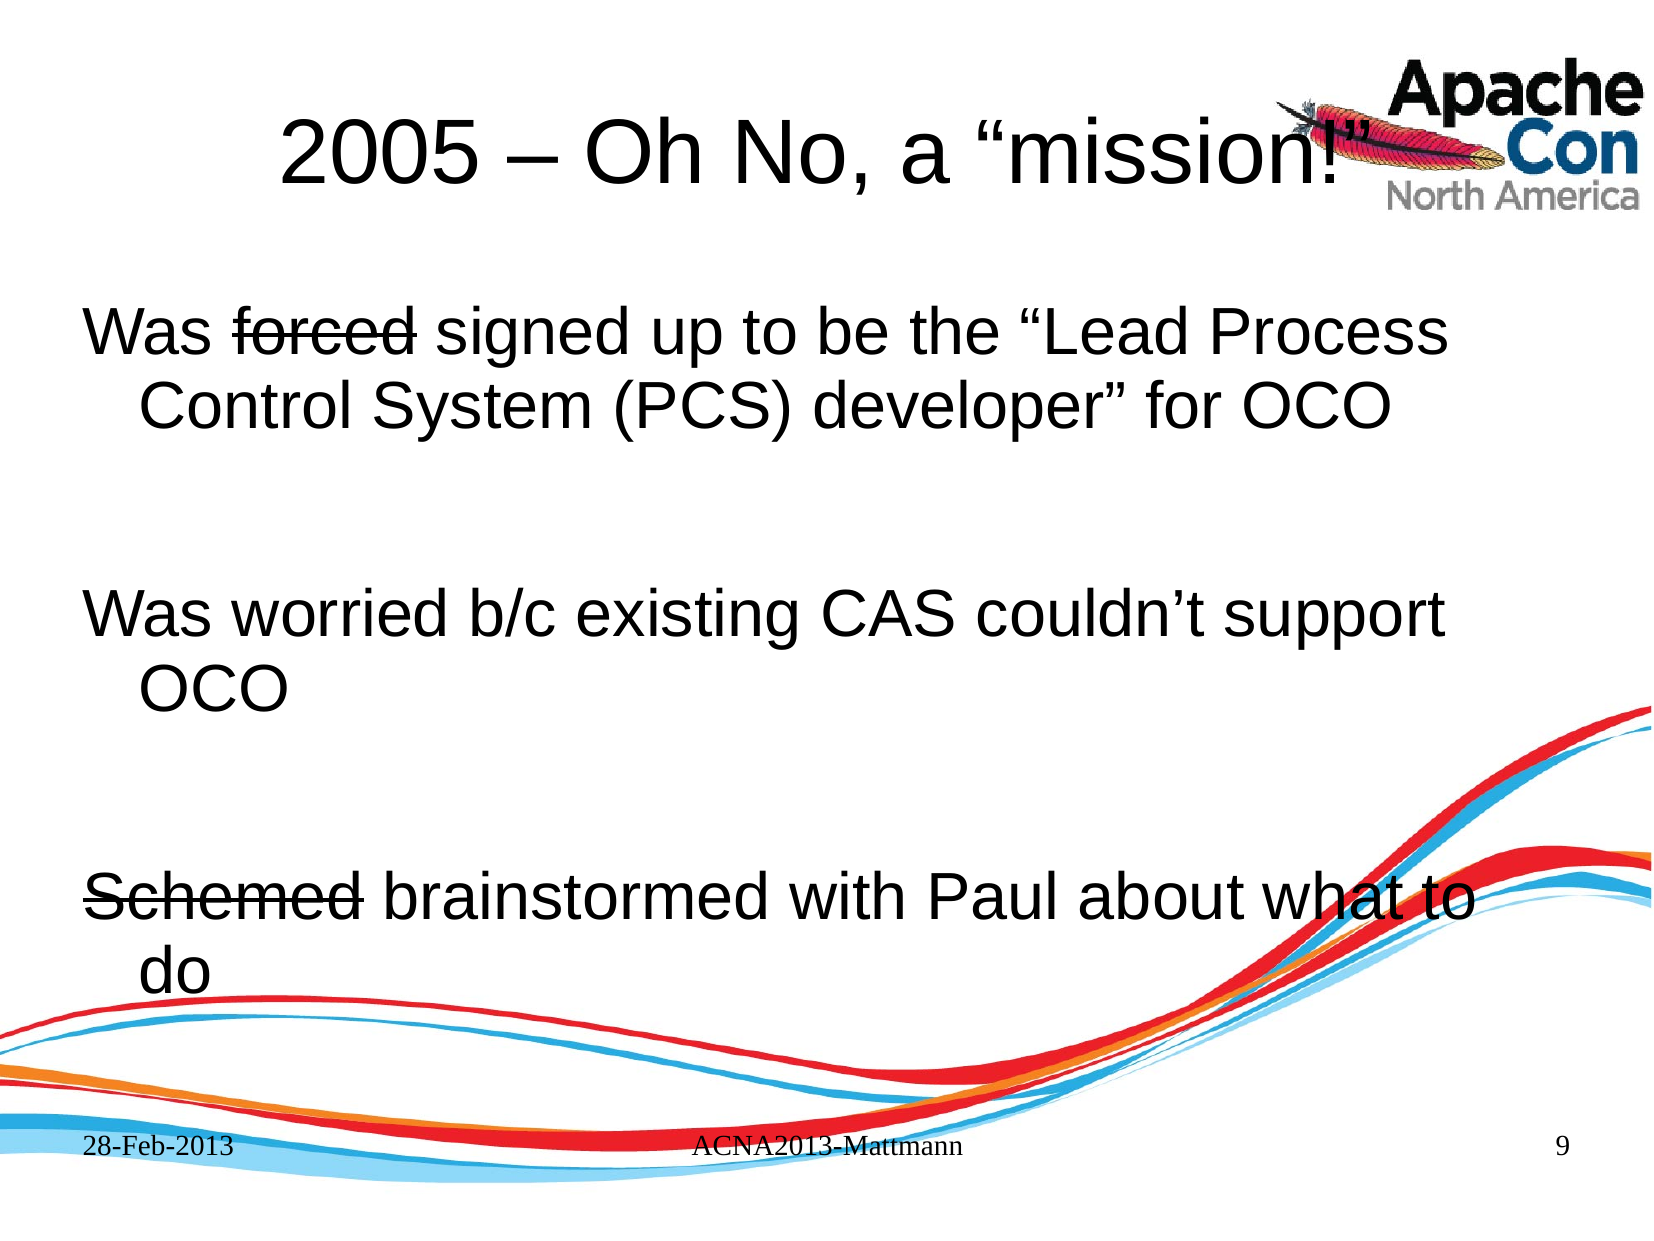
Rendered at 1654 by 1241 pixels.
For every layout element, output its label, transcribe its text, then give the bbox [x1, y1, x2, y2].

slide_number 28-Feb-2013 [82, 1129, 468, 1215]
slide_number 9 [1185, 1129, 1571, 1215]
list Was forced signed up to be the “Lead Process Control System (PCS) developer” for OCO Was worried b/c existing CAS couldn’t support OCO Schemed brainstormed with Paul about what to do [82, 290, 1538, 1010]
footer ACNA2013-Mattmann [565, 1129, 1090, 1215]
title 2005 – Oh No, a “mission!” [82, 49, 1571, 257]
picture [0, 40, 1654, 1215]
